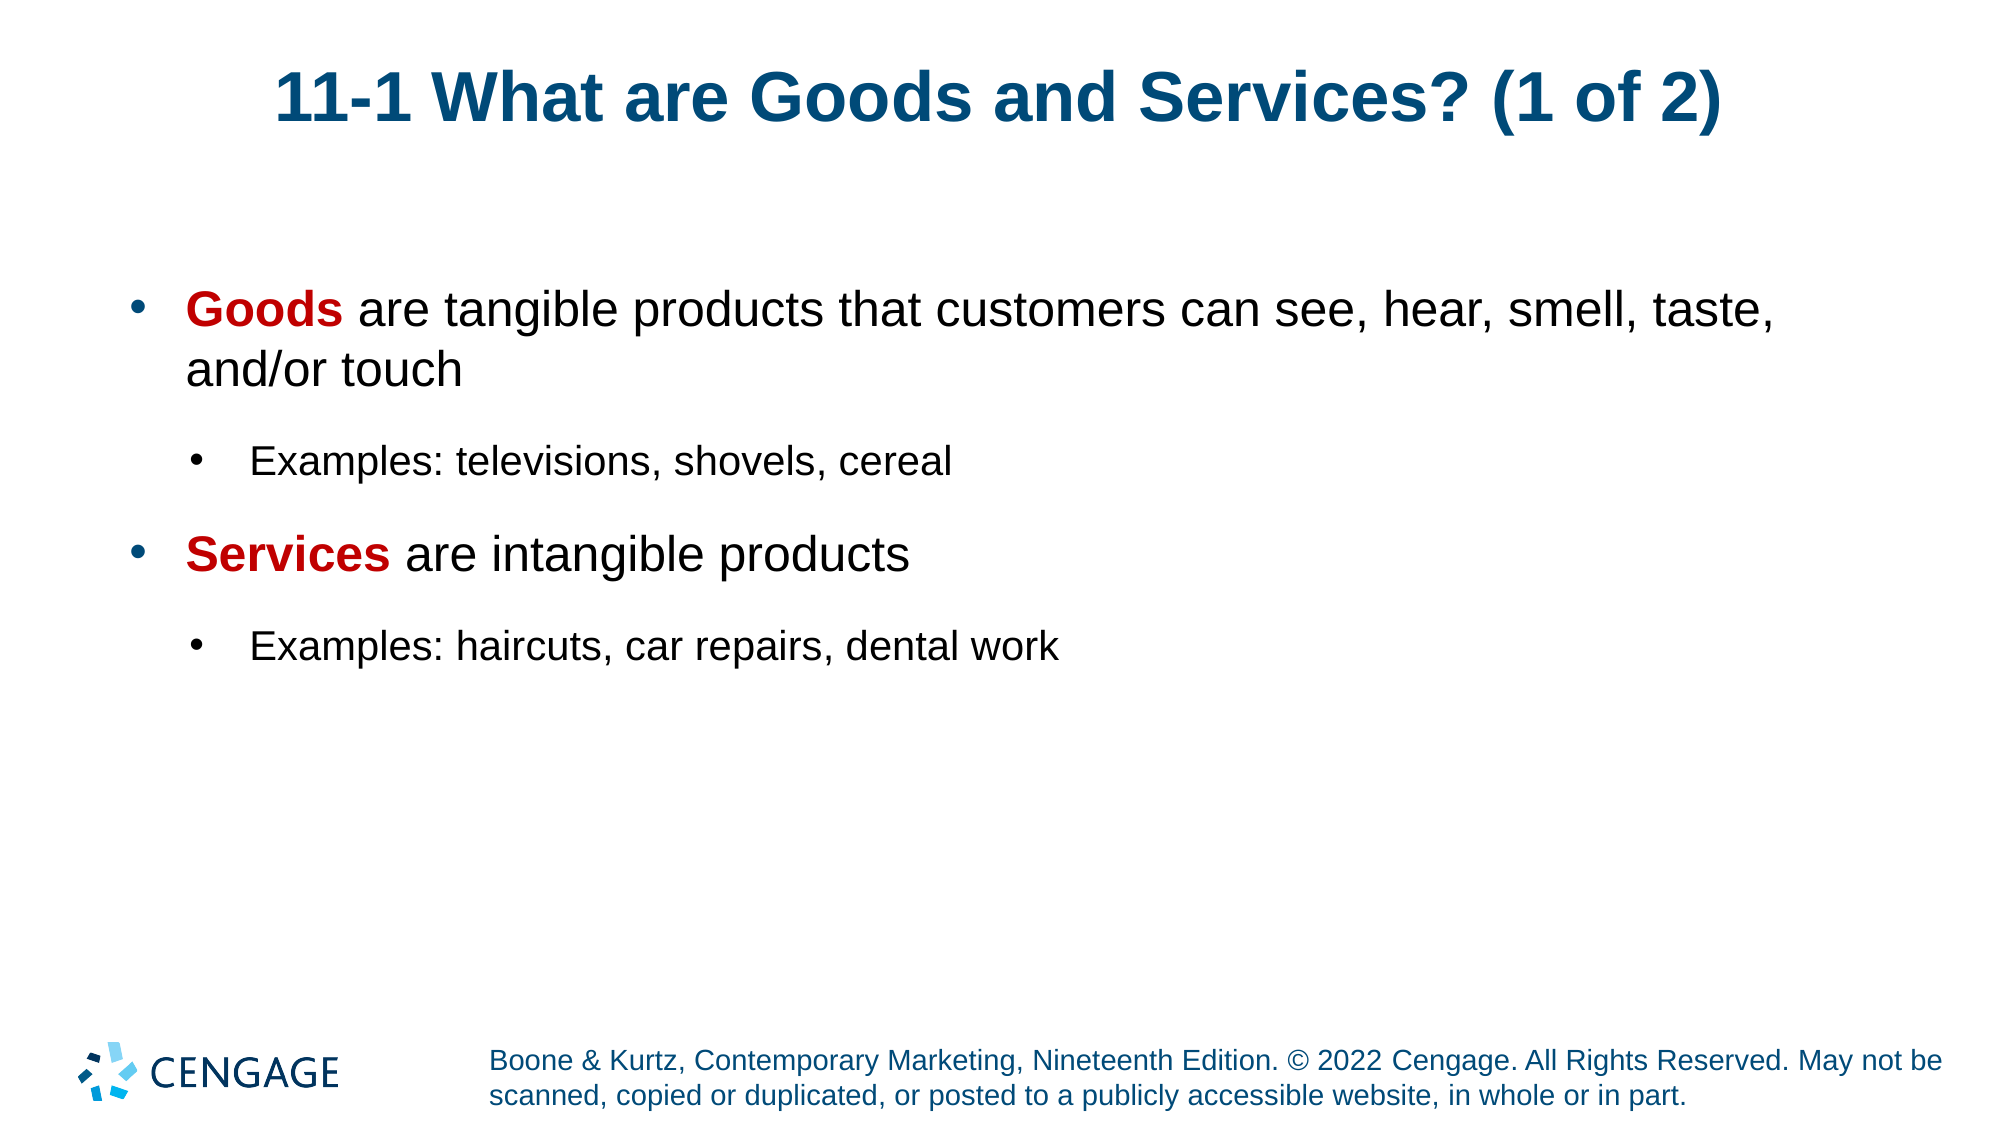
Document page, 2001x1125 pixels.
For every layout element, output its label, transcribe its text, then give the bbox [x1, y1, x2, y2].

picture [78, 1042, 338, 1101]
list Goods are tangible products that customers can see, hear, smell, taste, and/or touch Examples: televisions, shovels, cereal Services are intangible products Examples: haircuts, car repairs, dental work [121, 268, 1880, 990]
title 11-1 What are Goods and Services? (1 of 2) [137, 59, 1863, 171]
